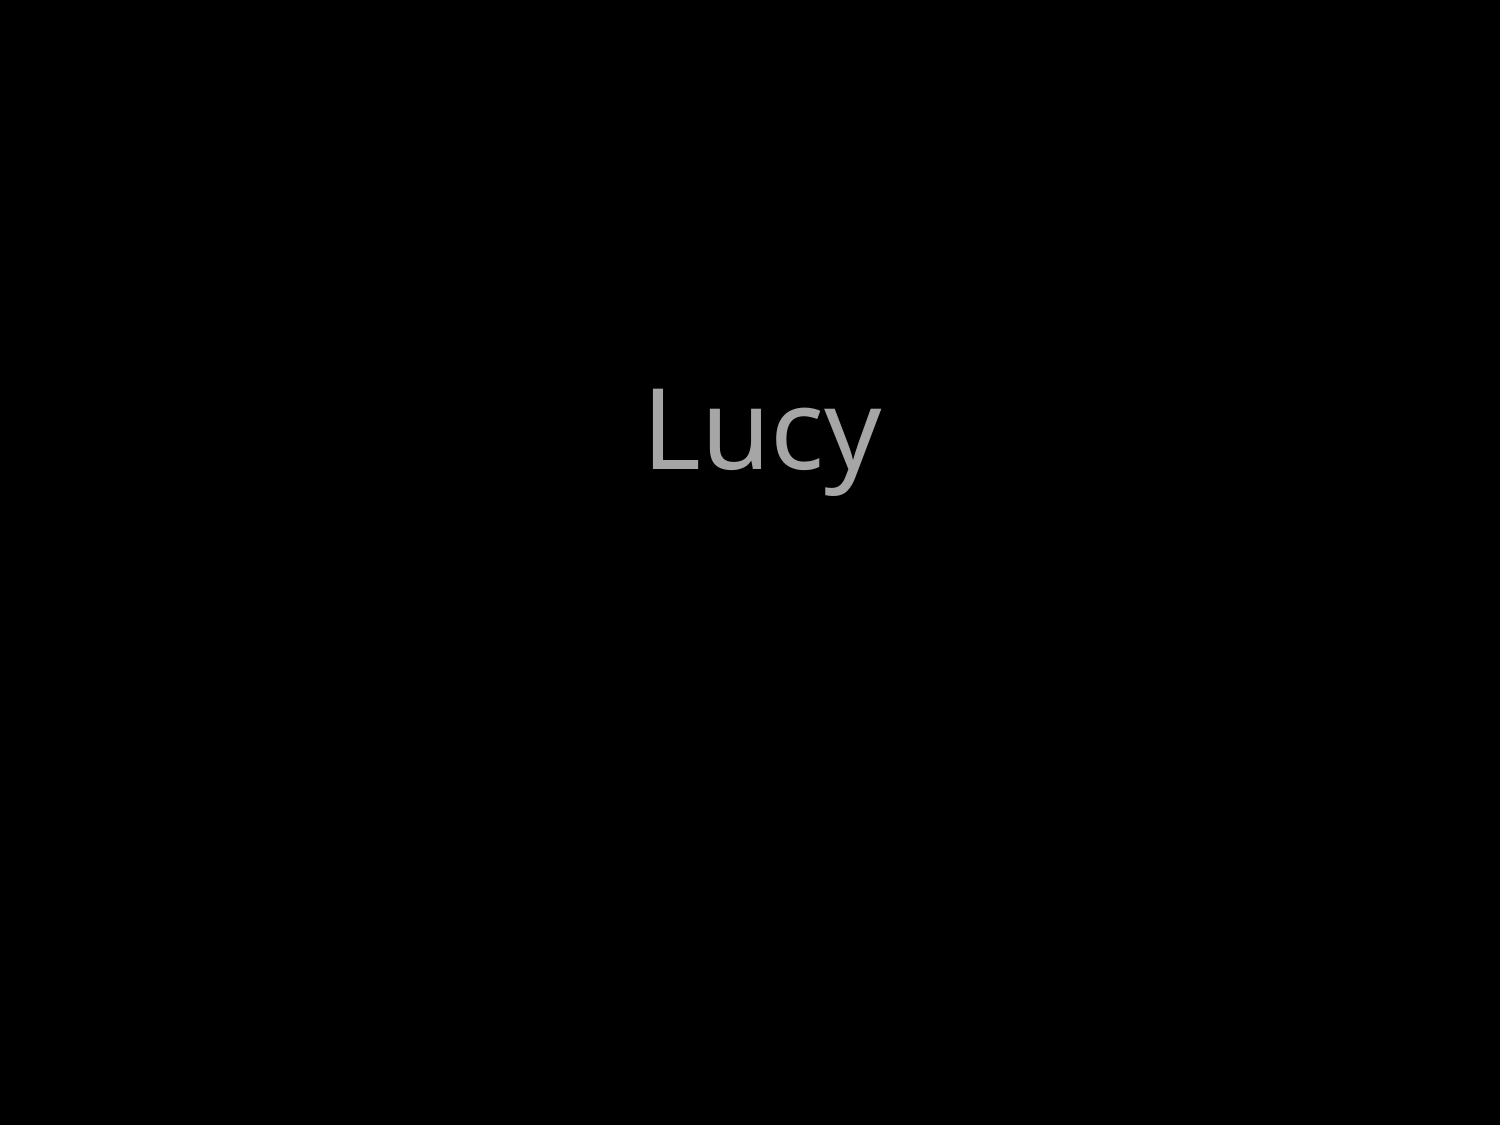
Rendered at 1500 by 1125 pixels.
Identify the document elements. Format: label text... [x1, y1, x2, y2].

text_box Lucy [0, 349, 1498, 500]
